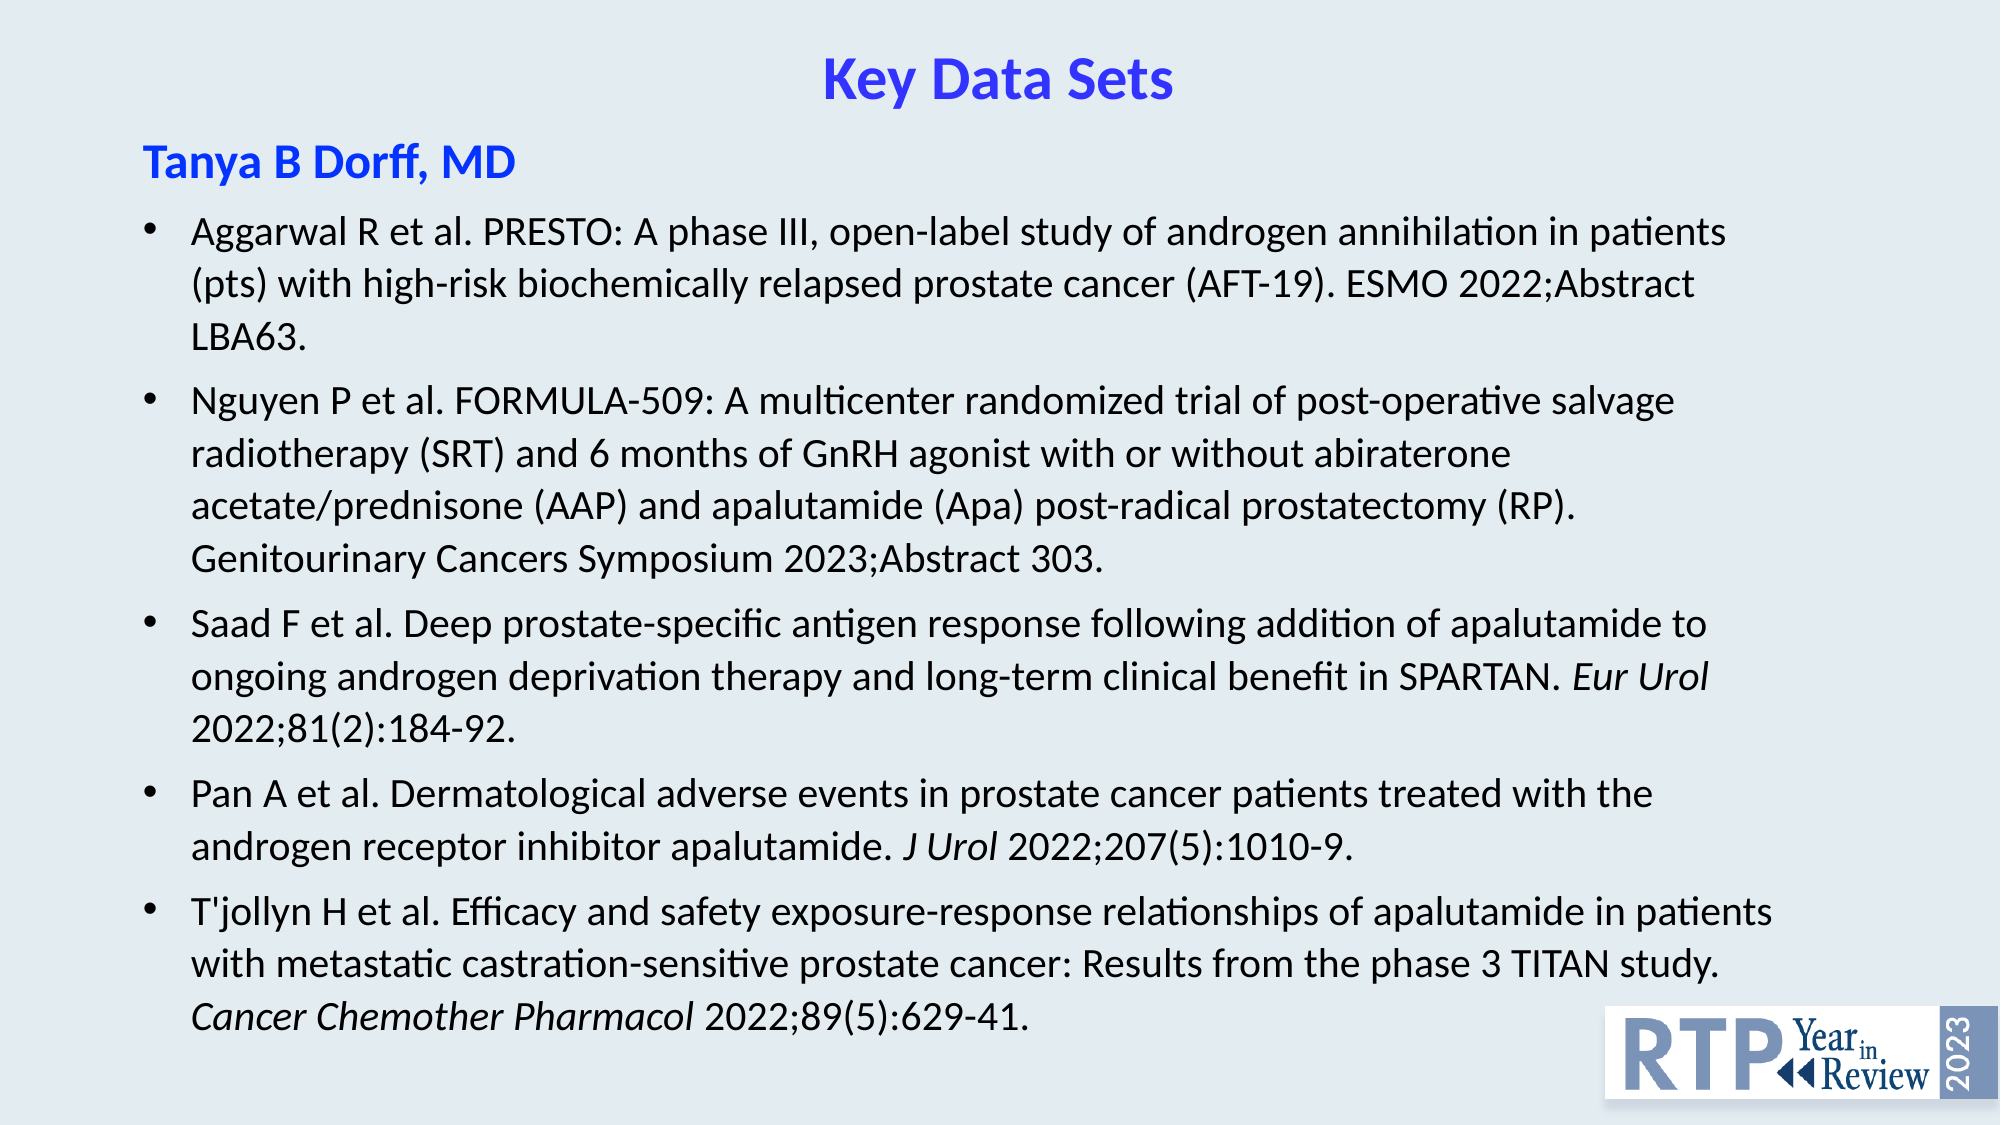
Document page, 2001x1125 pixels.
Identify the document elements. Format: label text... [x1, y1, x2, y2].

picture [1605, 1006, 1998, 1099]
title Key Data Sets [149, 0, 1850, 160]
list Tanya B Dorff, MD Aggarwal R et al. PRESTO: A phase III, open-label study of androgen annihilation in patients (pts) with high-risk biochemically relapsed prostate cancer (AFT-19). ESMO 2022;Abstract LBA63. Nguyen P et al. FORMULA-509: A multicenter randomized trial of post-operative salvage radiotherapy (SRT) and 6 months of GnRH agonist with or without abiraterone acetate/prednisone (AAP) and apalutamide (Apa) post-radical prostatectomy (RP). Genitourinary Cancers Symposium 2023;Abstract 303. Saad F et al. Deep prostate-specific antigen response following addition of apalutamide to ongoing androgen deprivation therapy and long-term clinical benefit in SPARTAN. Eur Urol 2022;81(2):184-92. Pan A et al. Dermatological adverse events in prostate cancer patients treated with the androgen receptor inhibitor apalutamide. J Urol 2022;207(5):1010-9. T'jollyn H et al. Efficacy and safety exposure-response relationships of apalutamide in patients with metastatic castration-sensitive prostate cancer: Results from the phase 3 TITAN study. Cancer Chemother Pharmacol 2022;89(5):629-41. [126, 125, 1804, 1059]
